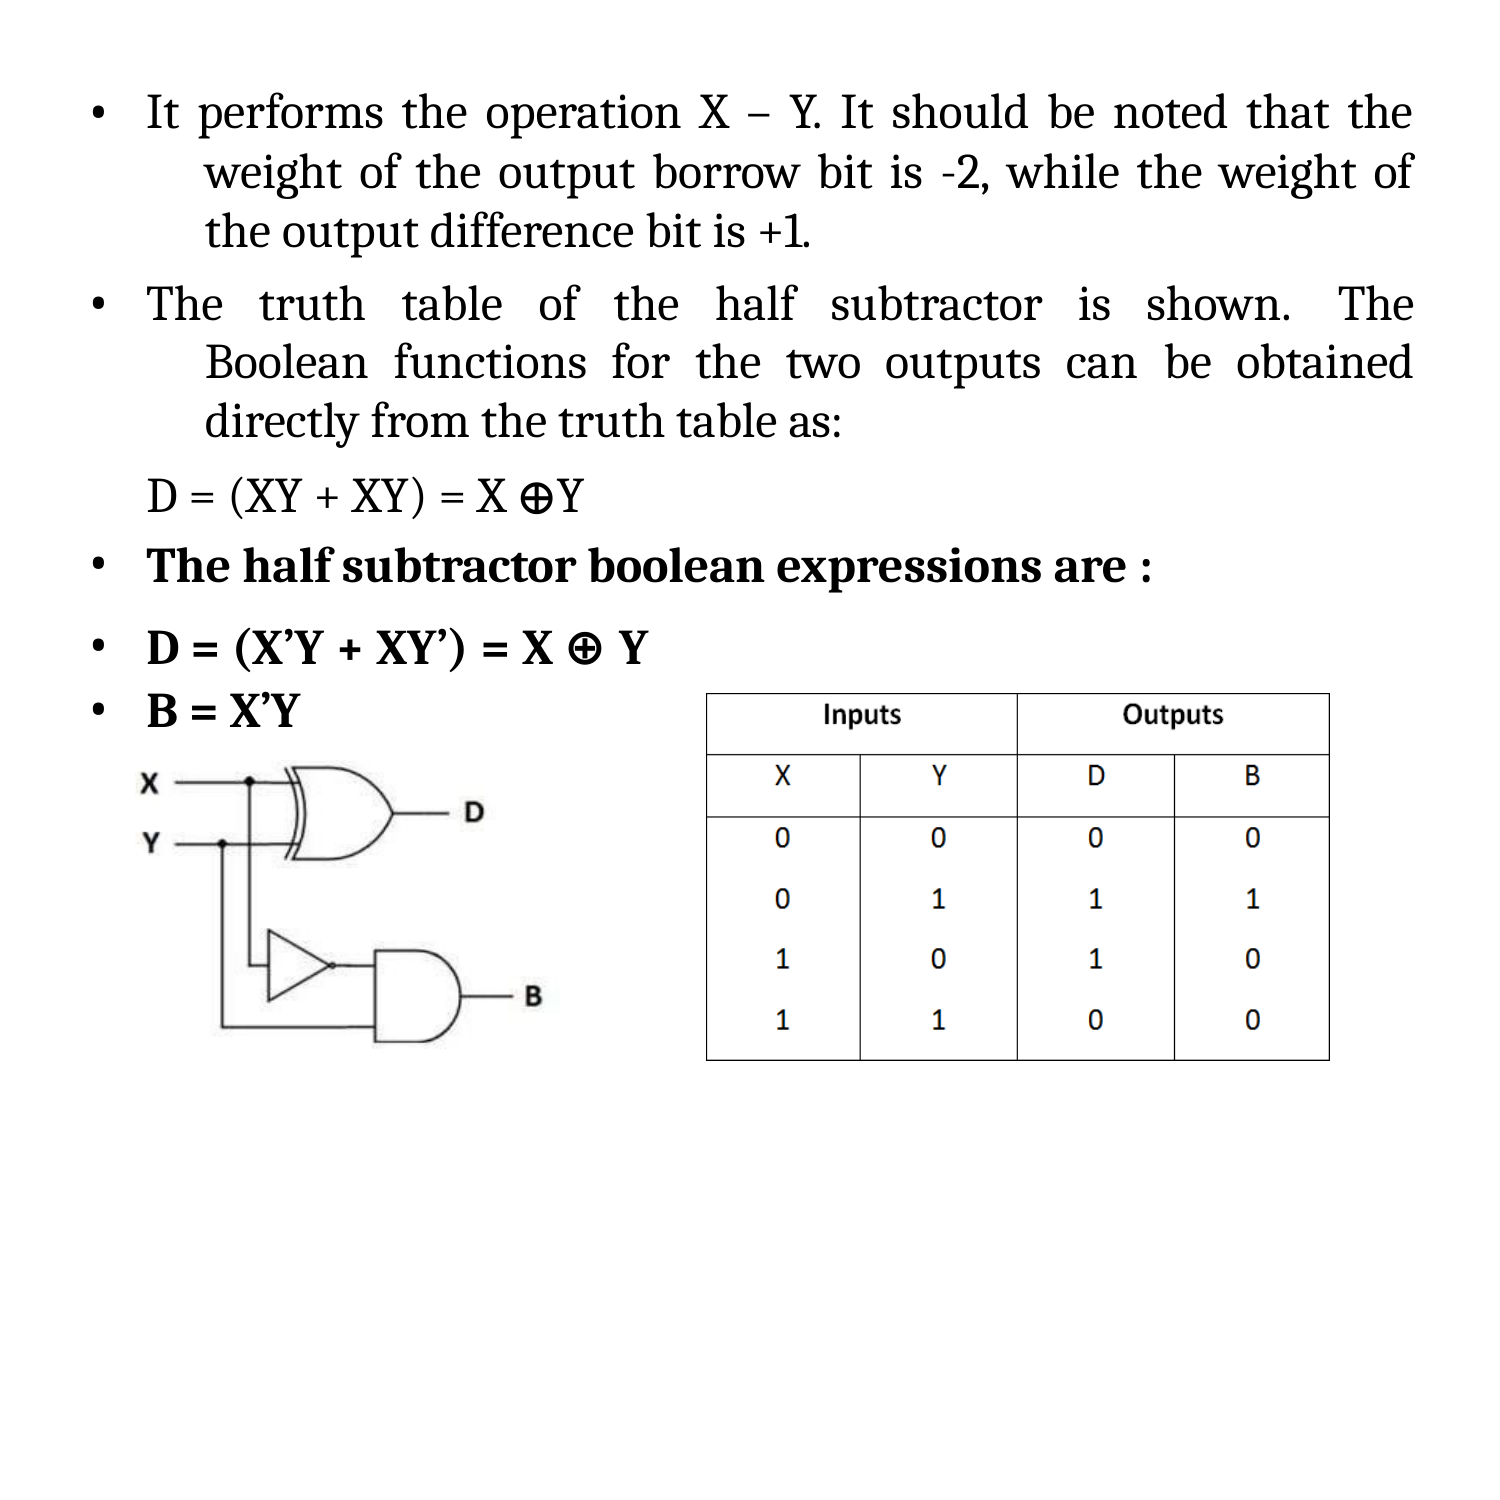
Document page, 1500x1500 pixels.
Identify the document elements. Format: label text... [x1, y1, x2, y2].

text_box It performs the operation X – Y. It should be noted that the weight of the output borrow bit is -2, while the weight of the output difference bit is +1. The truth table of the half subtractor is shown. The Boolean functions for the two outputs can be obtained directly from the truth table as: D = (XY + XY) = X ⊕Y The half subtractor boolean expressions are : D = (X’Y + XY’) = X ⊕ Y B = X’Y [87, 78, 1415, 738]
picture [135, 760, 560, 1049]
picture [706, 693, 1330, 1062]
